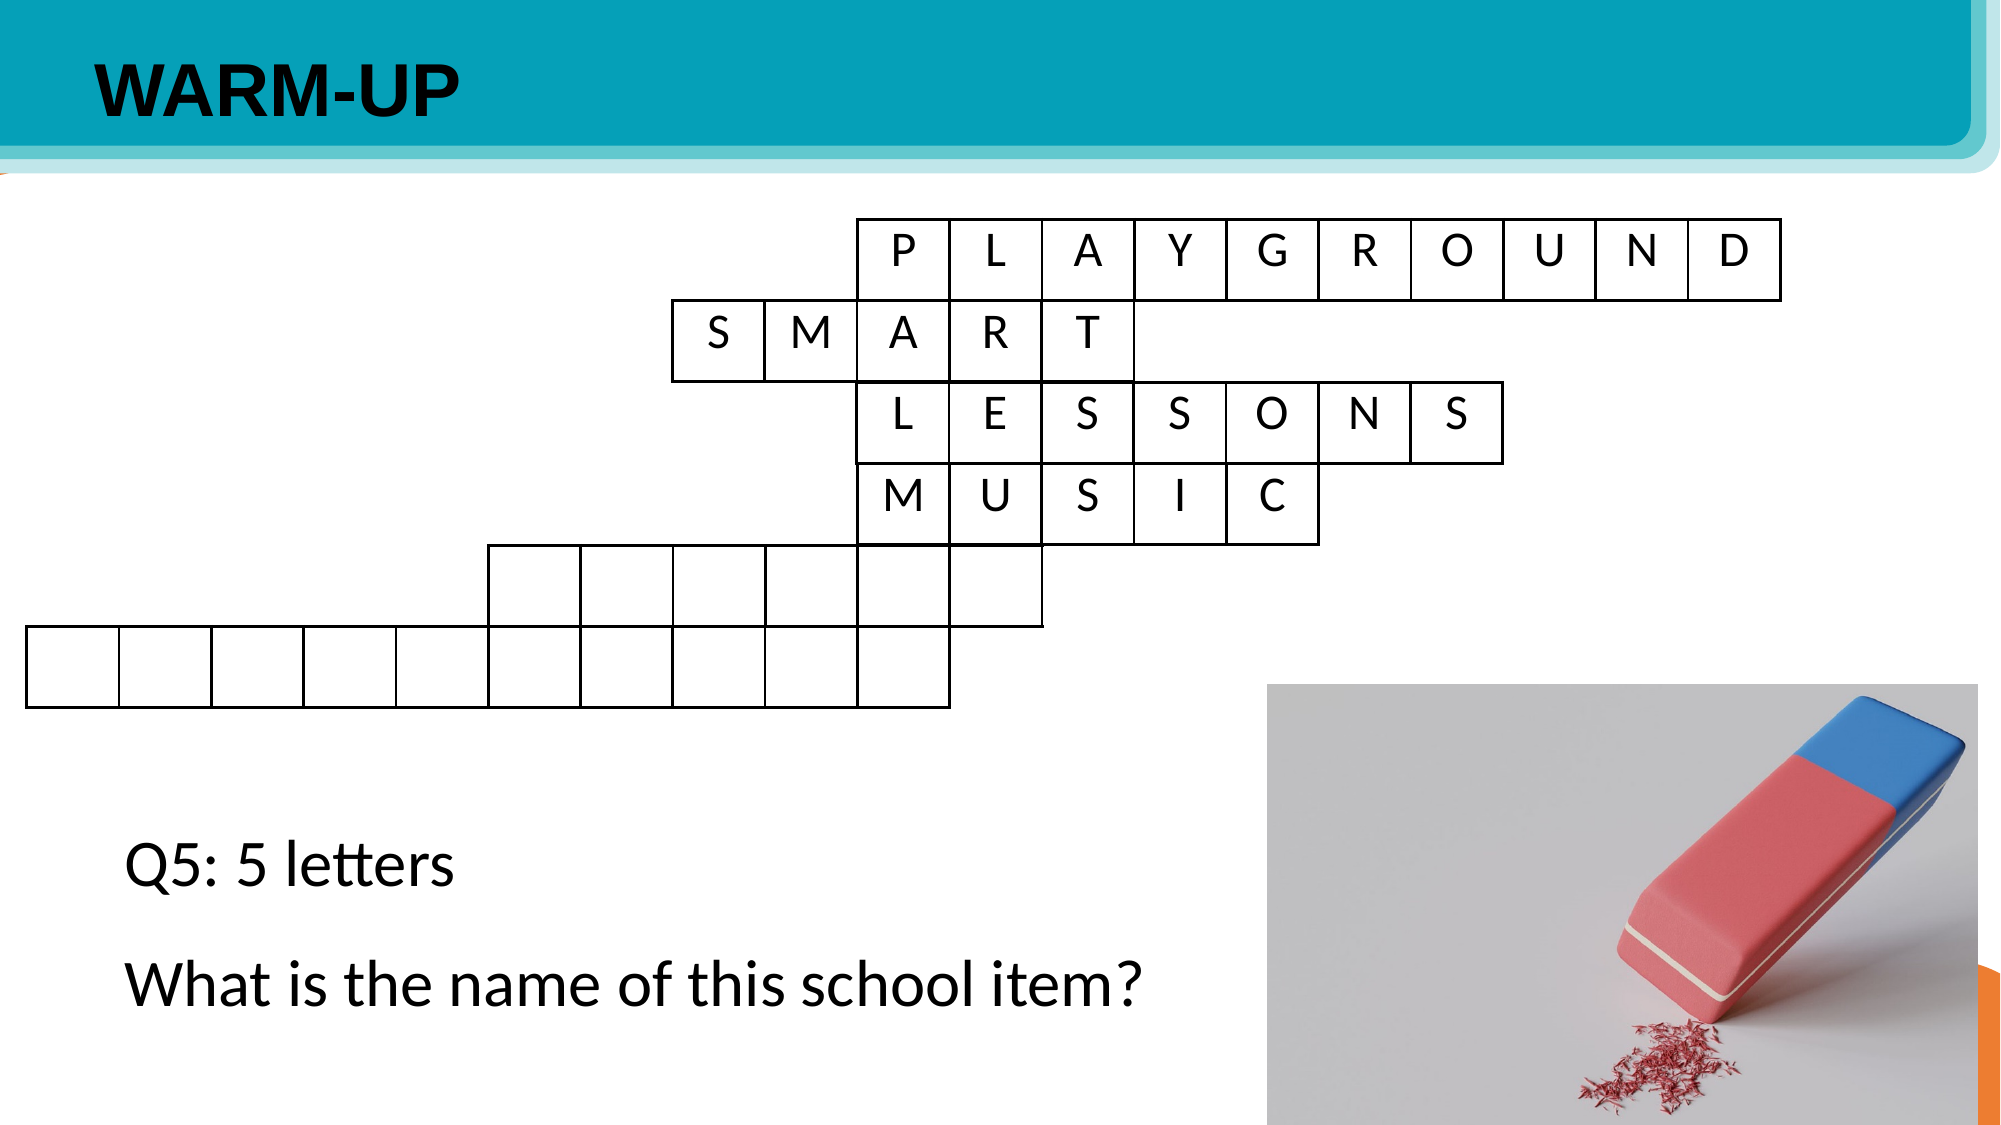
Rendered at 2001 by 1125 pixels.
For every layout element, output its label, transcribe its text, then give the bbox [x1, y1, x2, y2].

table_header G [1228, 221, 1317, 299]
table_header S [674, 302, 763, 380]
table_header R [1320, 221, 1410, 299]
table_header [859, 547, 948, 625]
table_header A [858, 302, 948, 380]
table_header [582, 547, 672, 625]
table_header P [859, 221, 948, 299]
table_header L [858, 384, 948, 462]
table_header L [951, 221, 1041, 299]
table_header D [1689, 221, 1779, 299]
table_header S [1135, 384, 1225, 462]
table_header U [1505, 221, 1594, 299]
table_header S [1412, 384, 1501, 462]
table_header [766, 628, 856, 706]
table_header [397, 628, 487, 706]
table_header S [1043, 465, 1133, 543]
table_header T [1043, 302, 1133, 380]
table_header O [1412, 221, 1502, 299]
table_header [305, 628, 395, 706]
table_header M [766, 302, 856, 380]
table_header A [1043, 221, 1133, 299]
text_box Q5: 5 letters What is the name of this school item? [104, 759, 1267, 1091]
table_header [490, 628, 579, 706]
table_header [213, 628, 302, 706]
table_header [582, 628, 671, 706]
table_header [490, 547, 579, 625]
table_header N [1597, 221, 1687, 299]
picture [1267, 684, 1978, 1125]
table_header S [1043, 384, 1132, 462]
table_header C [1228, 465, 1317, 543]
table_header [674, 628, 764, 706]
table_header O [1227, 384, 1317, 462]
table_header [120, 628, 210, 706]
table_header Y [1136, 221, 1225, 299]
table_header R [951, 302, 1040, 380]
table_header E [950, 384, 1040, 462]
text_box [0, 0, 2000, 174]
table_header [674, 547, 764, 625]
table_header [859, 628, 948, 706]
table_header M [859, 465, 948, 543]
table_header N [1320, 384, 1409, 462]
table_header [28, 628, 118, 706]
table_header I [1135, 465, 1225, 543]
table_header [951, 547, 1041, 625]
table_header [767, 547, 856, 625]
table_header U [951, 465, 1040, 543]
